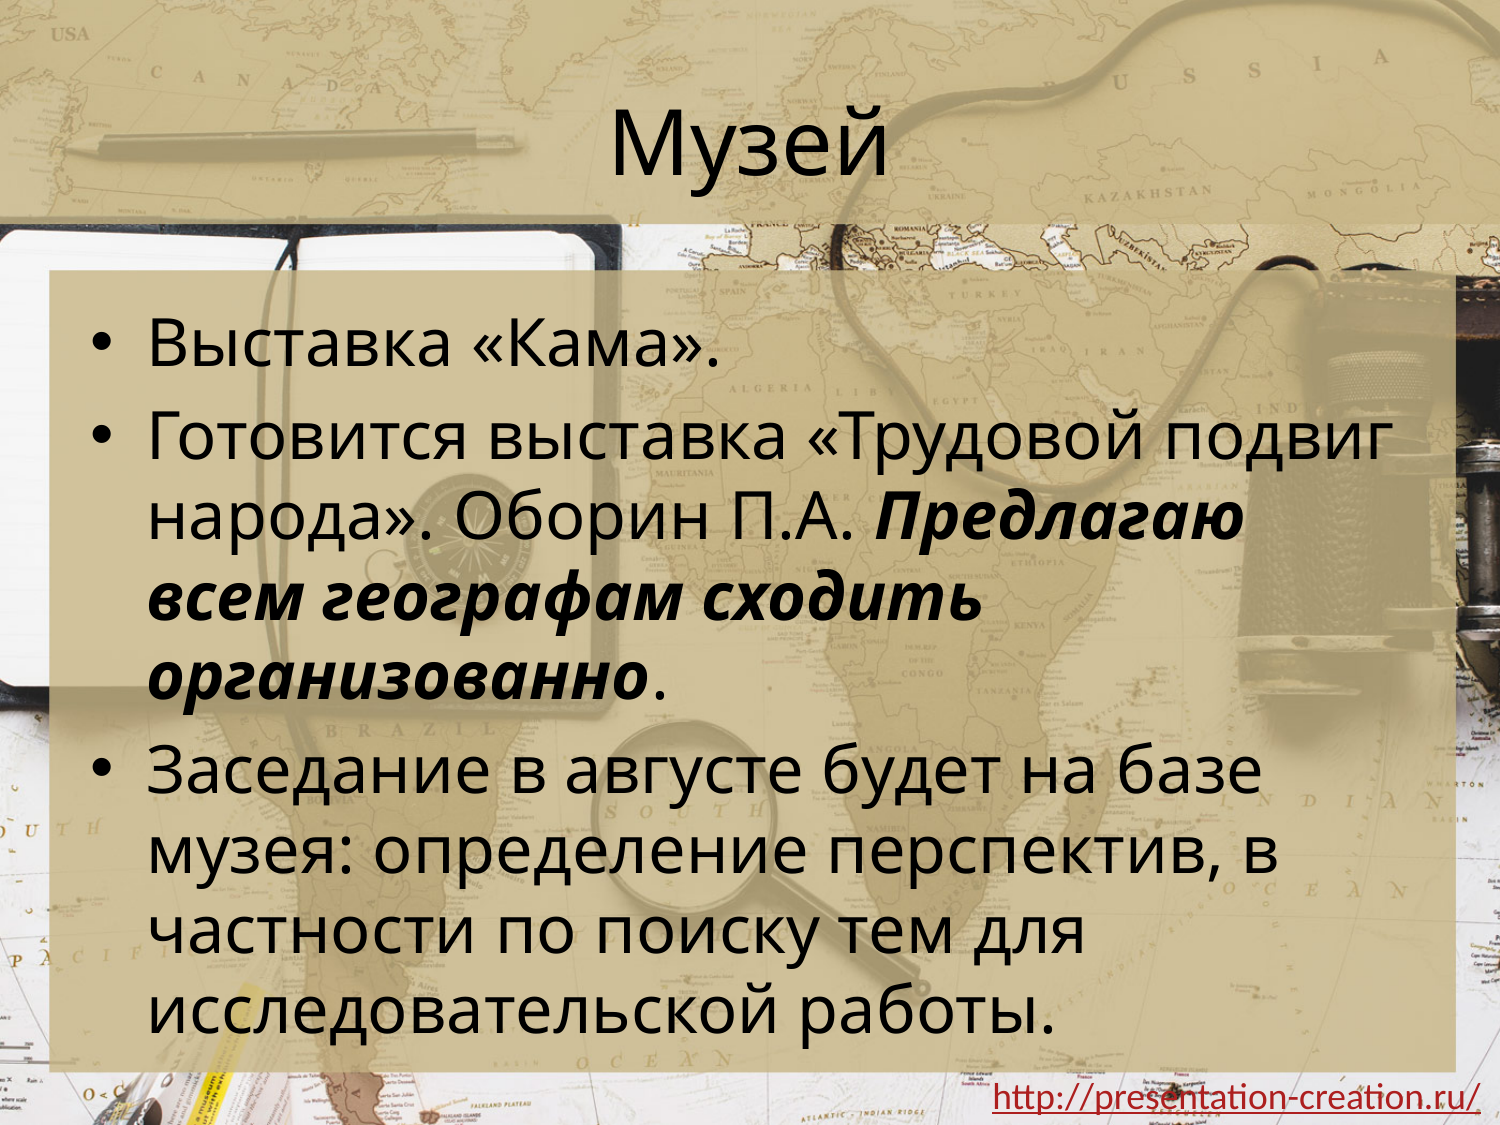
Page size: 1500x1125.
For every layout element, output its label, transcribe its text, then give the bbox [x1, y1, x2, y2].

picture [0, 0, 1500, 1125]
list Выставка «Кама». Готовится выставка «Трудовой подвиг народа». Оборин П.А. Предлагаю всем географам сходить организованно. Заседание в августе будет на базе музея: определение перспектив, в частности по поиску тем для исследовательской работы. [75, 292, 1425, 1035]
title Музей [75, 45, 1425, 233]
